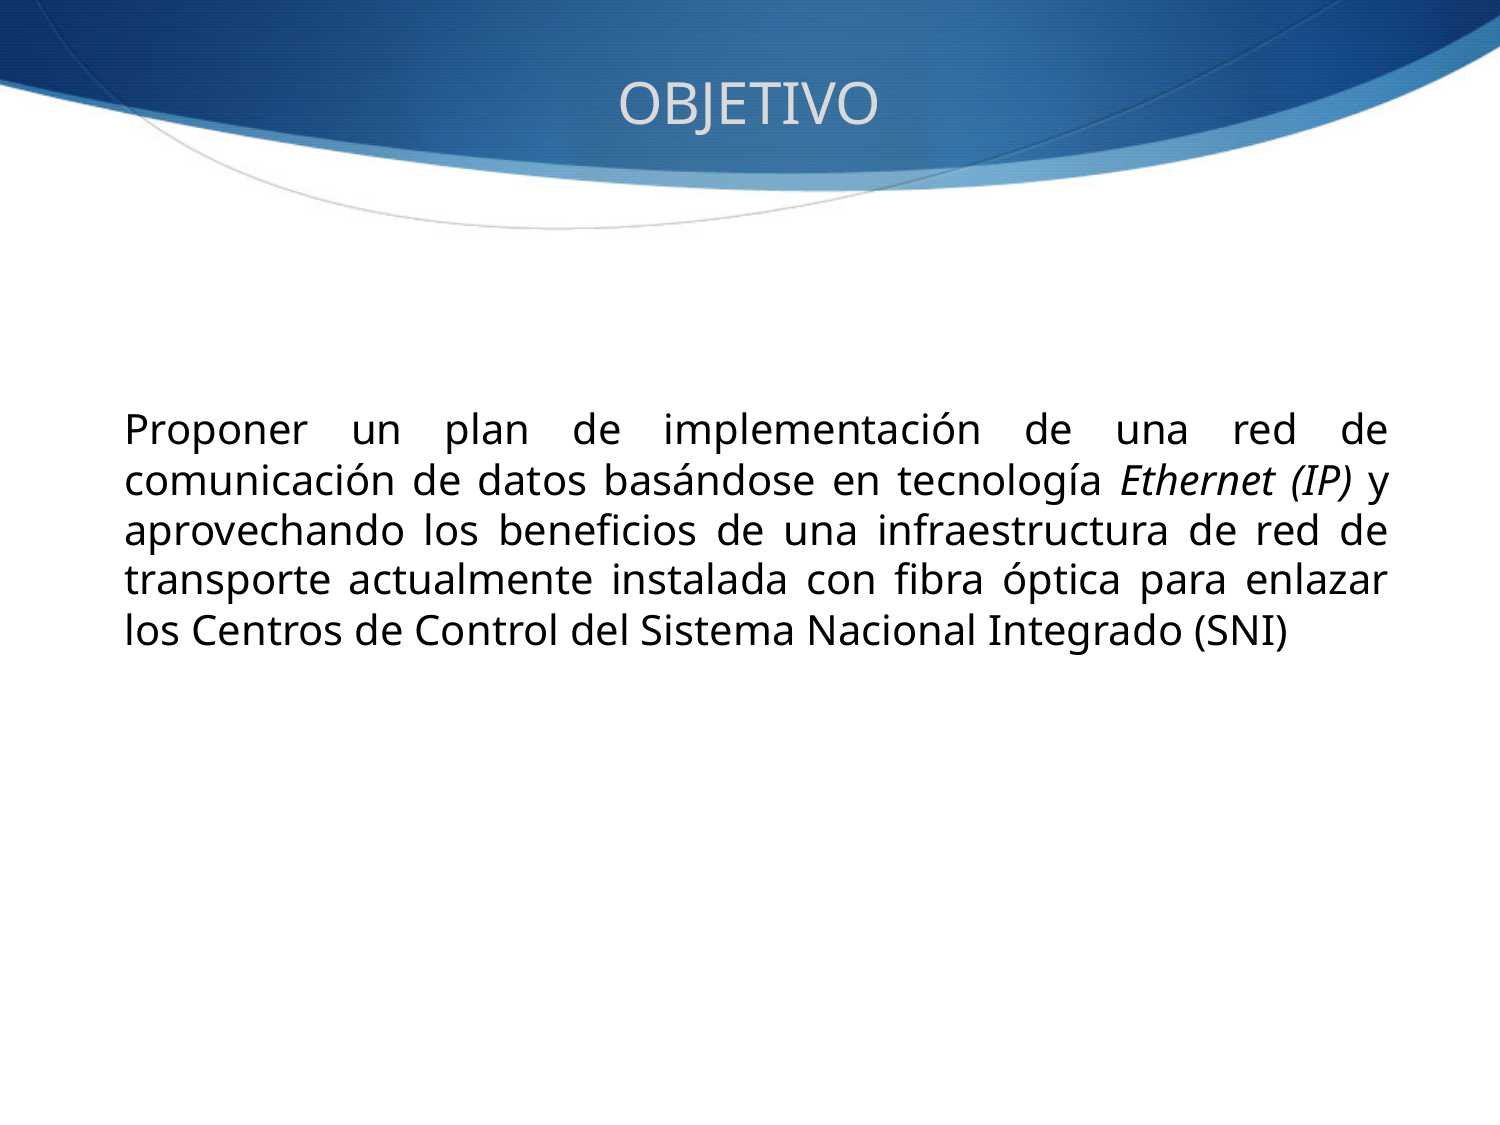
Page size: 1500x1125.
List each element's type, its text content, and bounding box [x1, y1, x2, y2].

text_box Proponer un plan de implementación de una red de comunicación de datos basándose en tecnología Ethernet (IP) y aprovechando los beneficios de una infraestructura de red de transporte actualmente instalada con fibra óptica para enlazar los Centros de Control del Sistema Nacional Integrado (SNI) [109, 395, 1405, 661]
picture [0, 0, 1500, 1125]
text_box OBJETIVO [602, 58, 897, 144]
